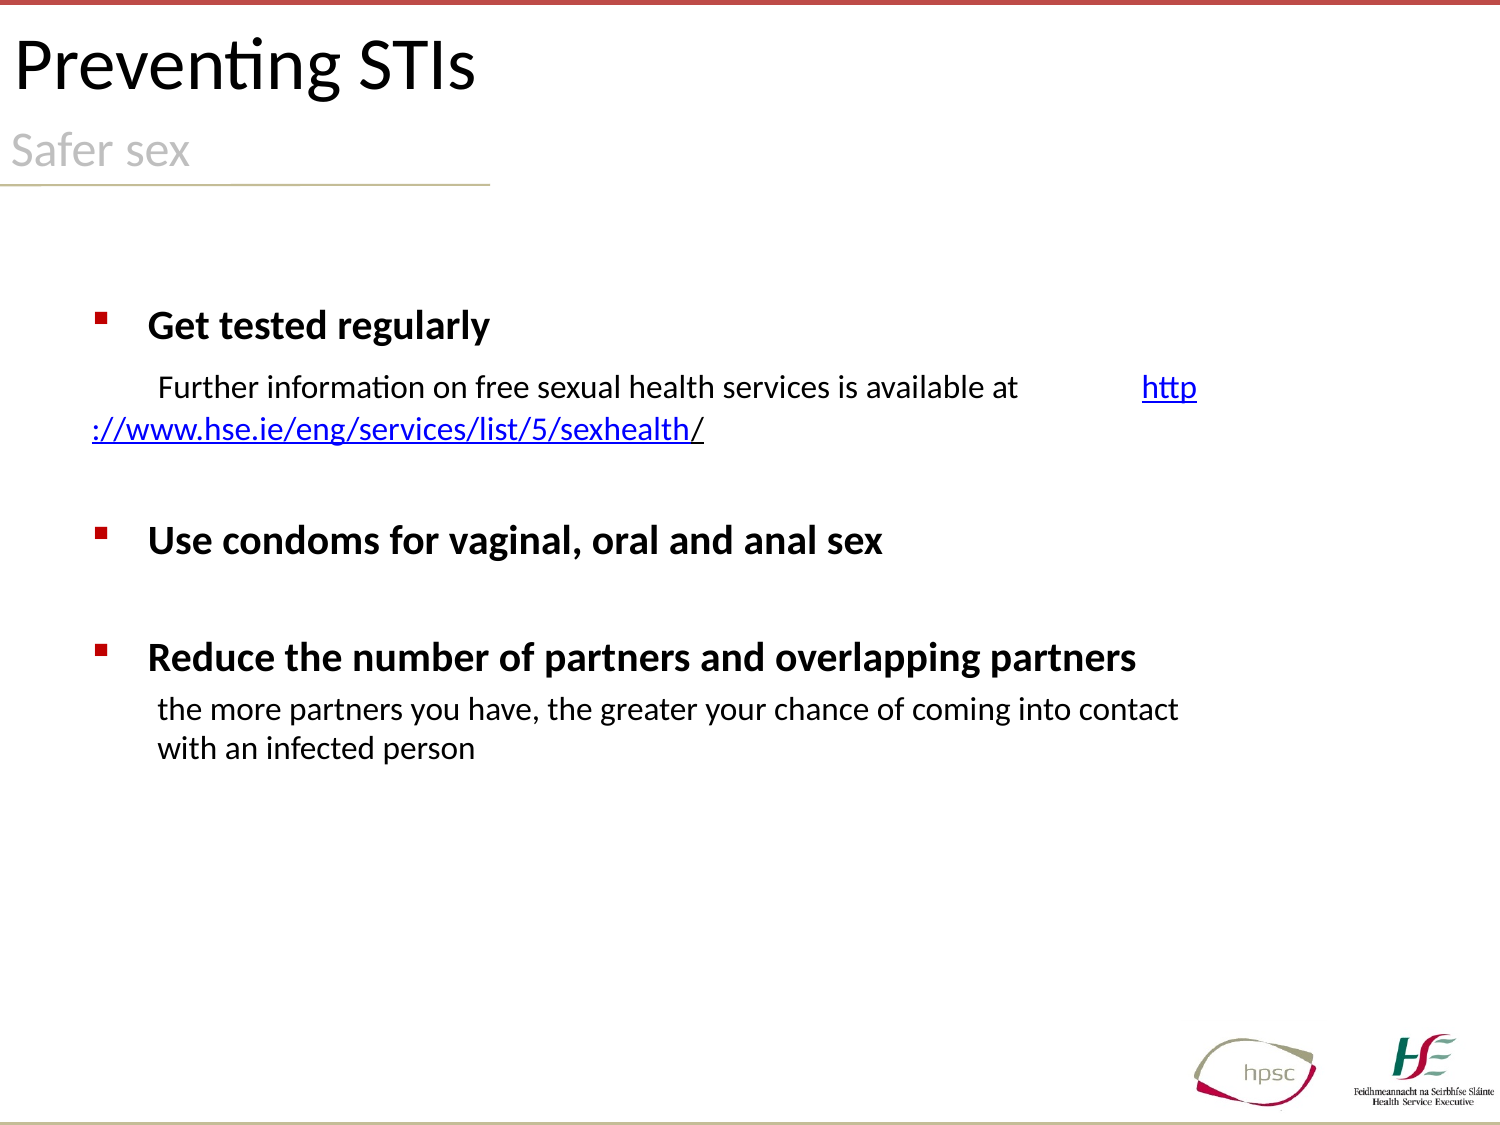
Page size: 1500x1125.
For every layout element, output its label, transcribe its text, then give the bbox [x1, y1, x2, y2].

text_box Preventing STIs [0, 8, 748, 112]
text_box Safer sex [0, 109, 431, 184]
text_box Get tested regularly Further information on free sexual health services is available at http://www.hse.ie/eng/services/list/5/sexhealth/ Use condoms for vaginal, oral and anal sex Reduce the number of partners and overlapping partners the more partners you have, the greater your chance of coming into contact with an infected person [76, 290, 1235, 988]
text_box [1181, 1020, 1500, 1124]
